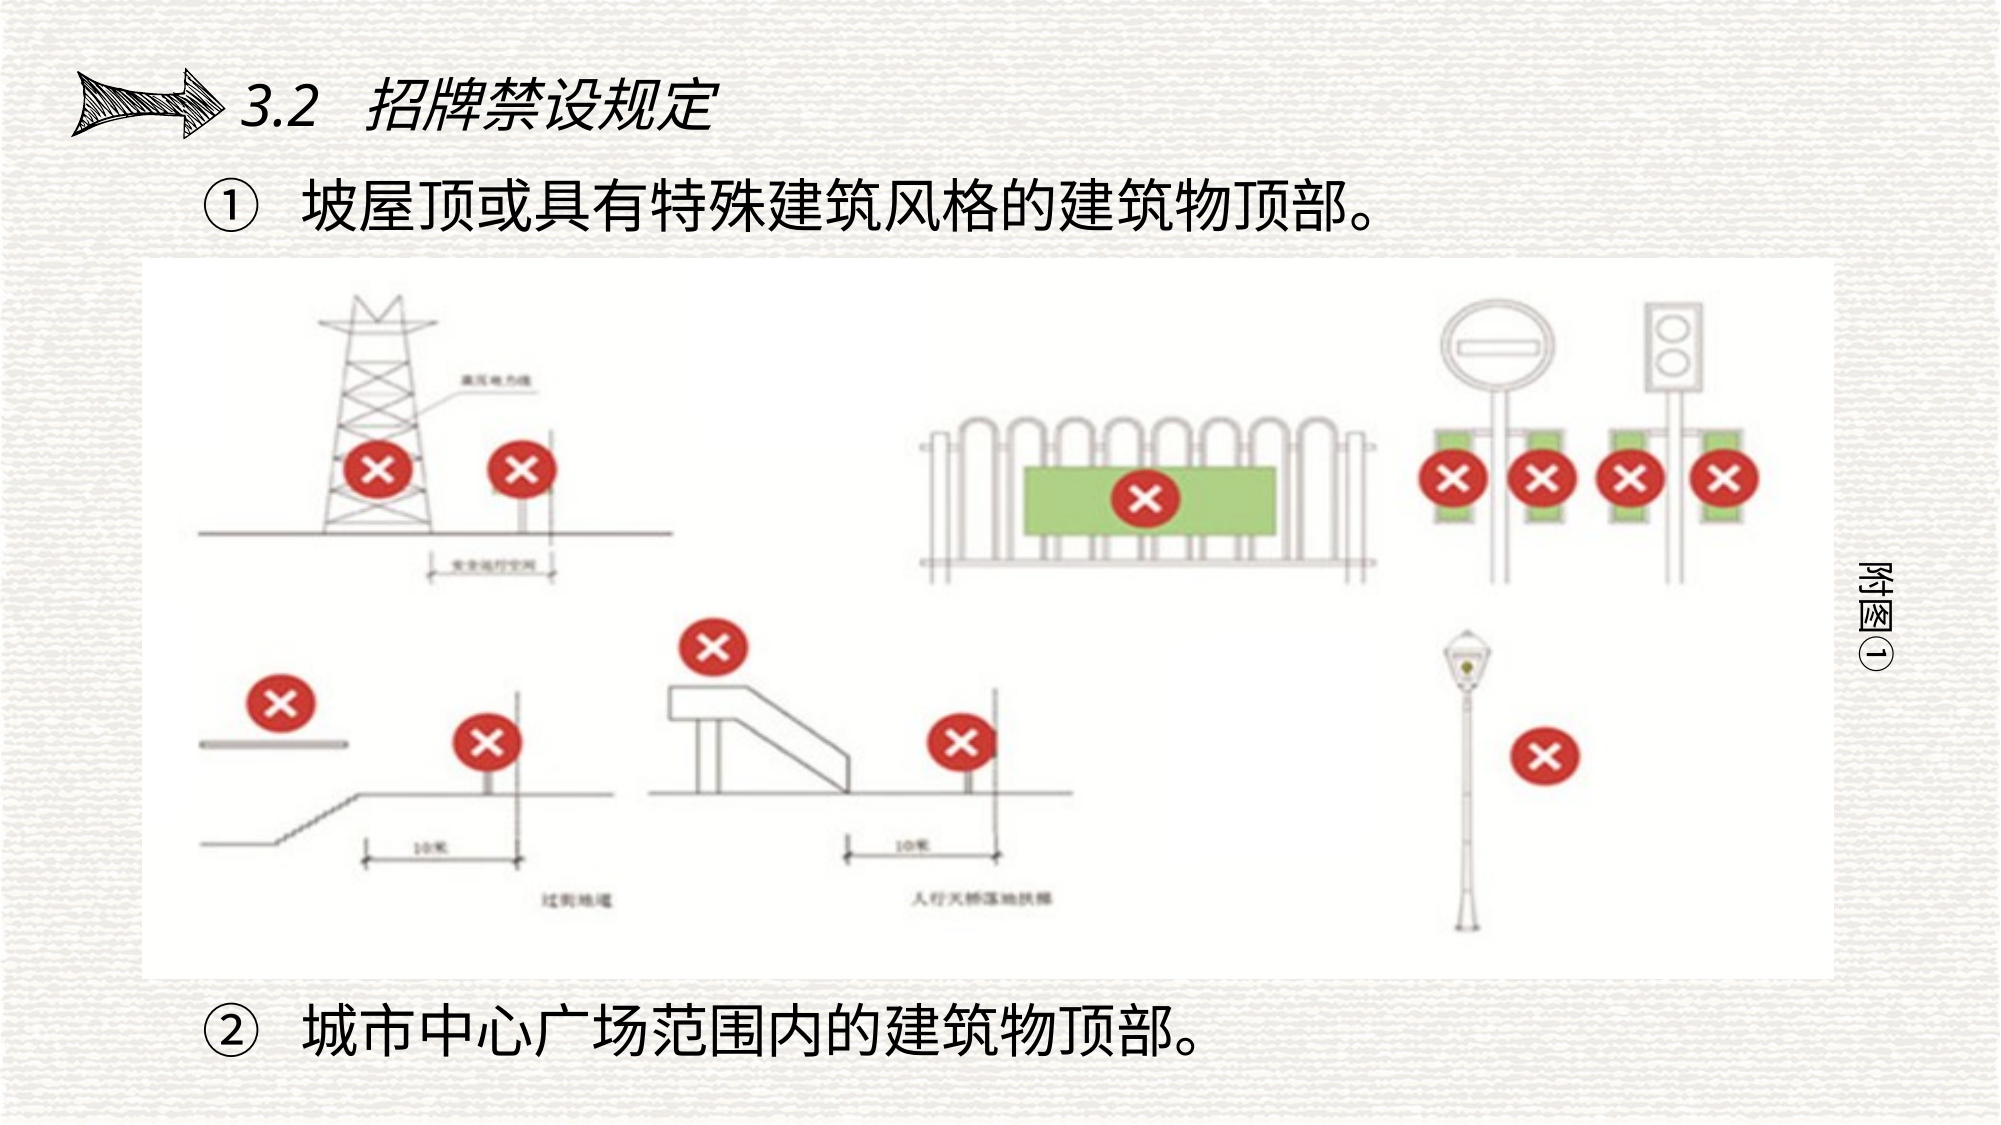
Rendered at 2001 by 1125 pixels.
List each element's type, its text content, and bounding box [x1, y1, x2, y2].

text_box ① 坡屋顶或具有特殊建筑风格的建筑物顶部。 [70, 161, 1908, 247]
text_box [70, 67, 225, 140]
text_box 3.2 招牌禁设规定 [225, 60, 736, 146]
text_box ② 城市中心广场范围内的建筑物顶部。 [70, 986, 1571, 1071]
text_box 附图① [1842, 545, 1907, 693]
picture [0, 0, 2001, 1125]
